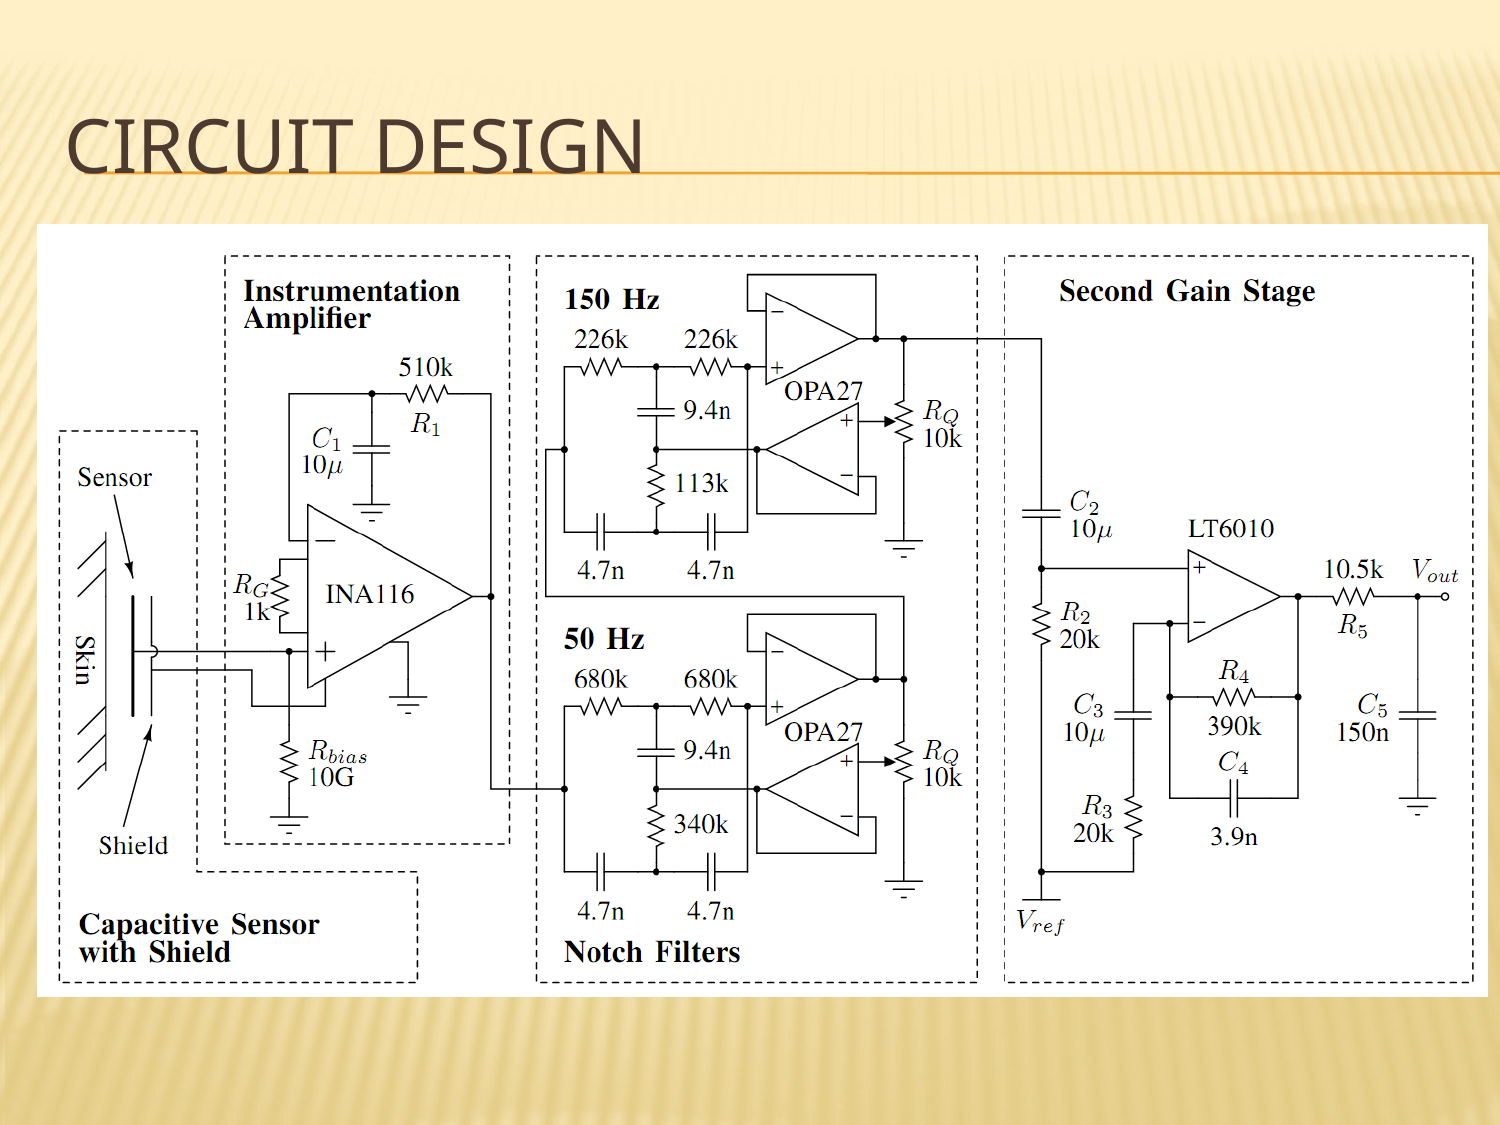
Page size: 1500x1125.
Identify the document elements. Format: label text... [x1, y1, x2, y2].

picture [37, 224, 1488, 997]
title Circuit design [50, 75, 1475, 213]
